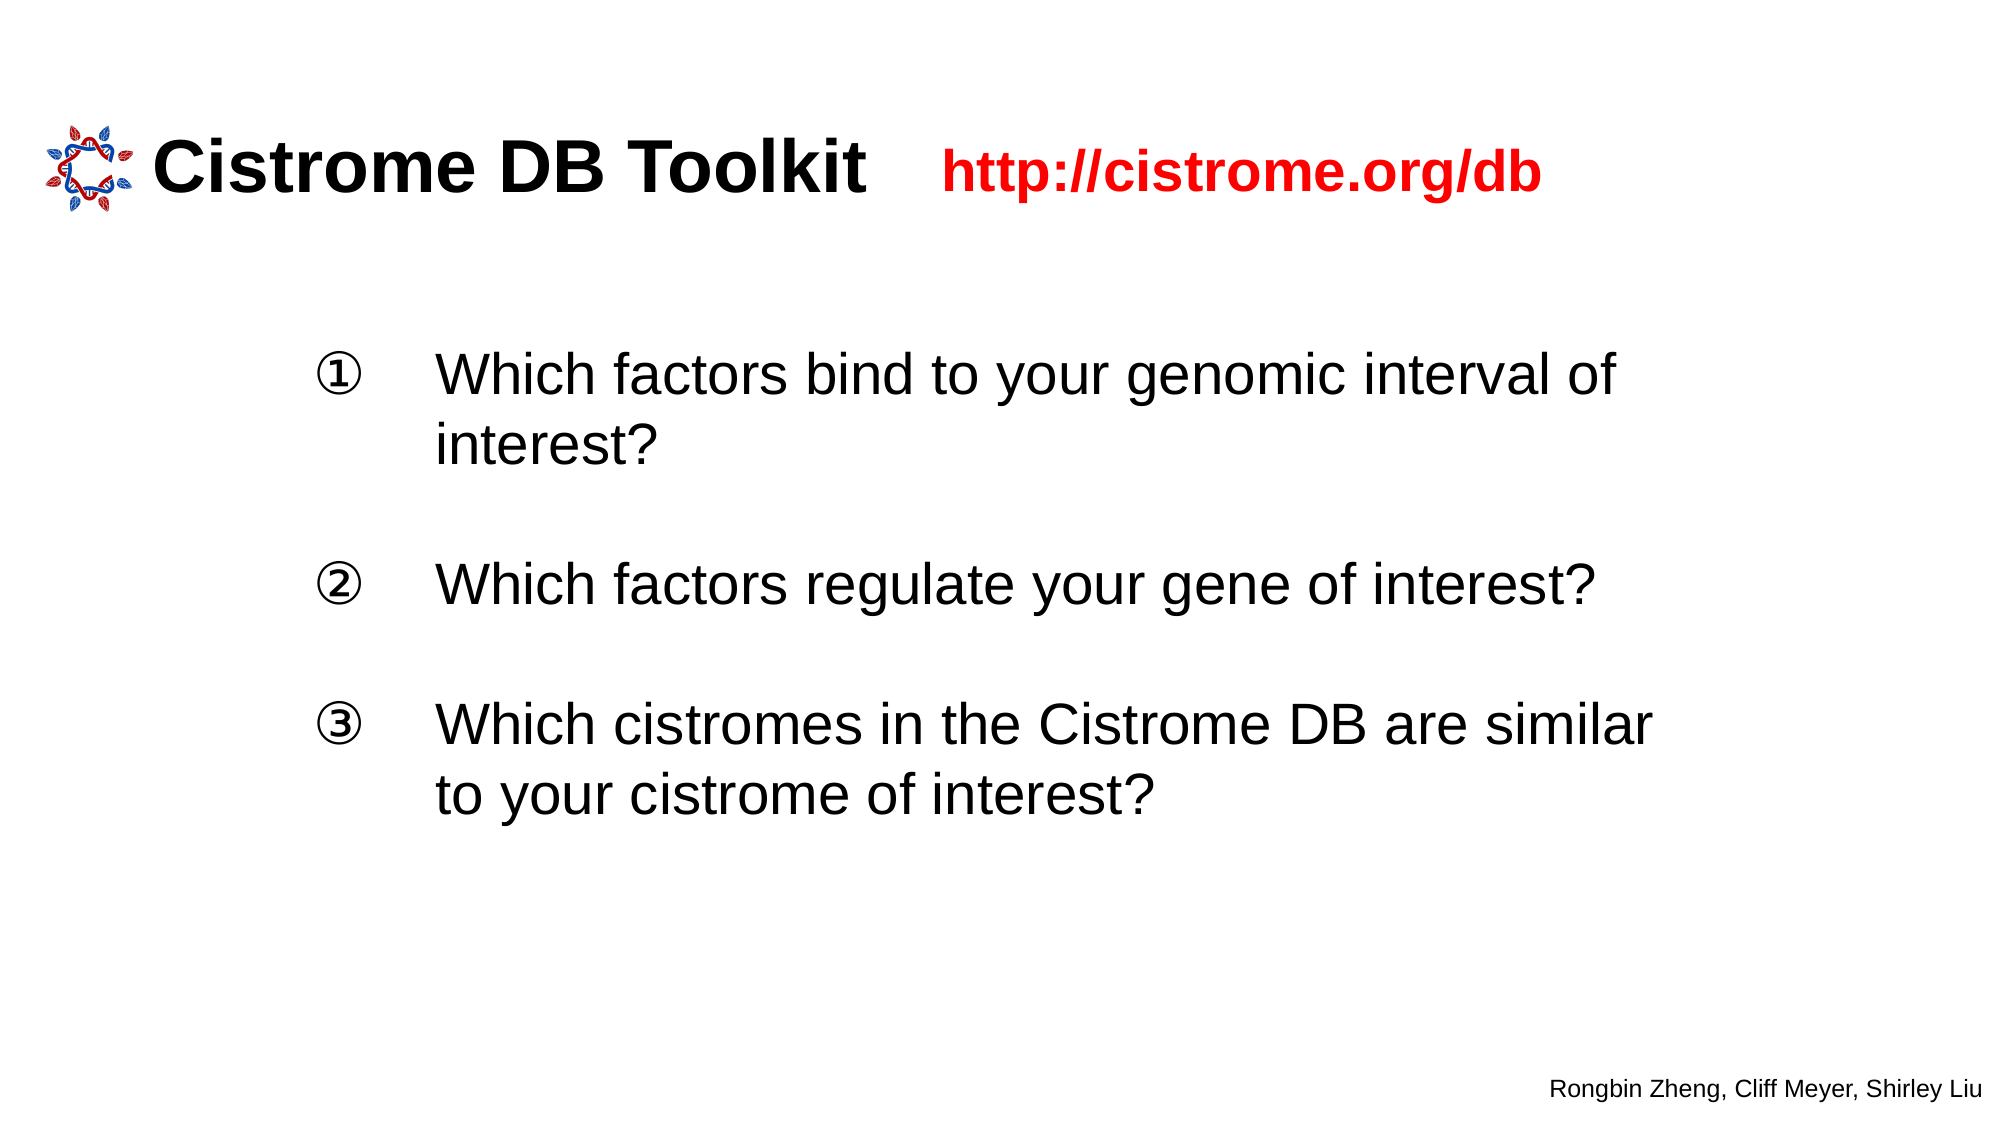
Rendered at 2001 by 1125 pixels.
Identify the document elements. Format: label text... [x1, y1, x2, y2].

text_box Which factors bind to your genomic interval of interest? Which factors regulate your gene of interest? Which cistromes in the Cistrome DB are similar to your cistrome of interest? [298, 328, 1714, 834]
text_box http://cistrome.org/db [926, 125, 1559, 211]
text_box Rongbin Zheng, Cliff Meyer, Shirley Liu [1534, 1065, 1999, 1110]
picture [45, 125, 134, 212]
title Cistrome DB Toolkit [137, 59, 1863, 278]
